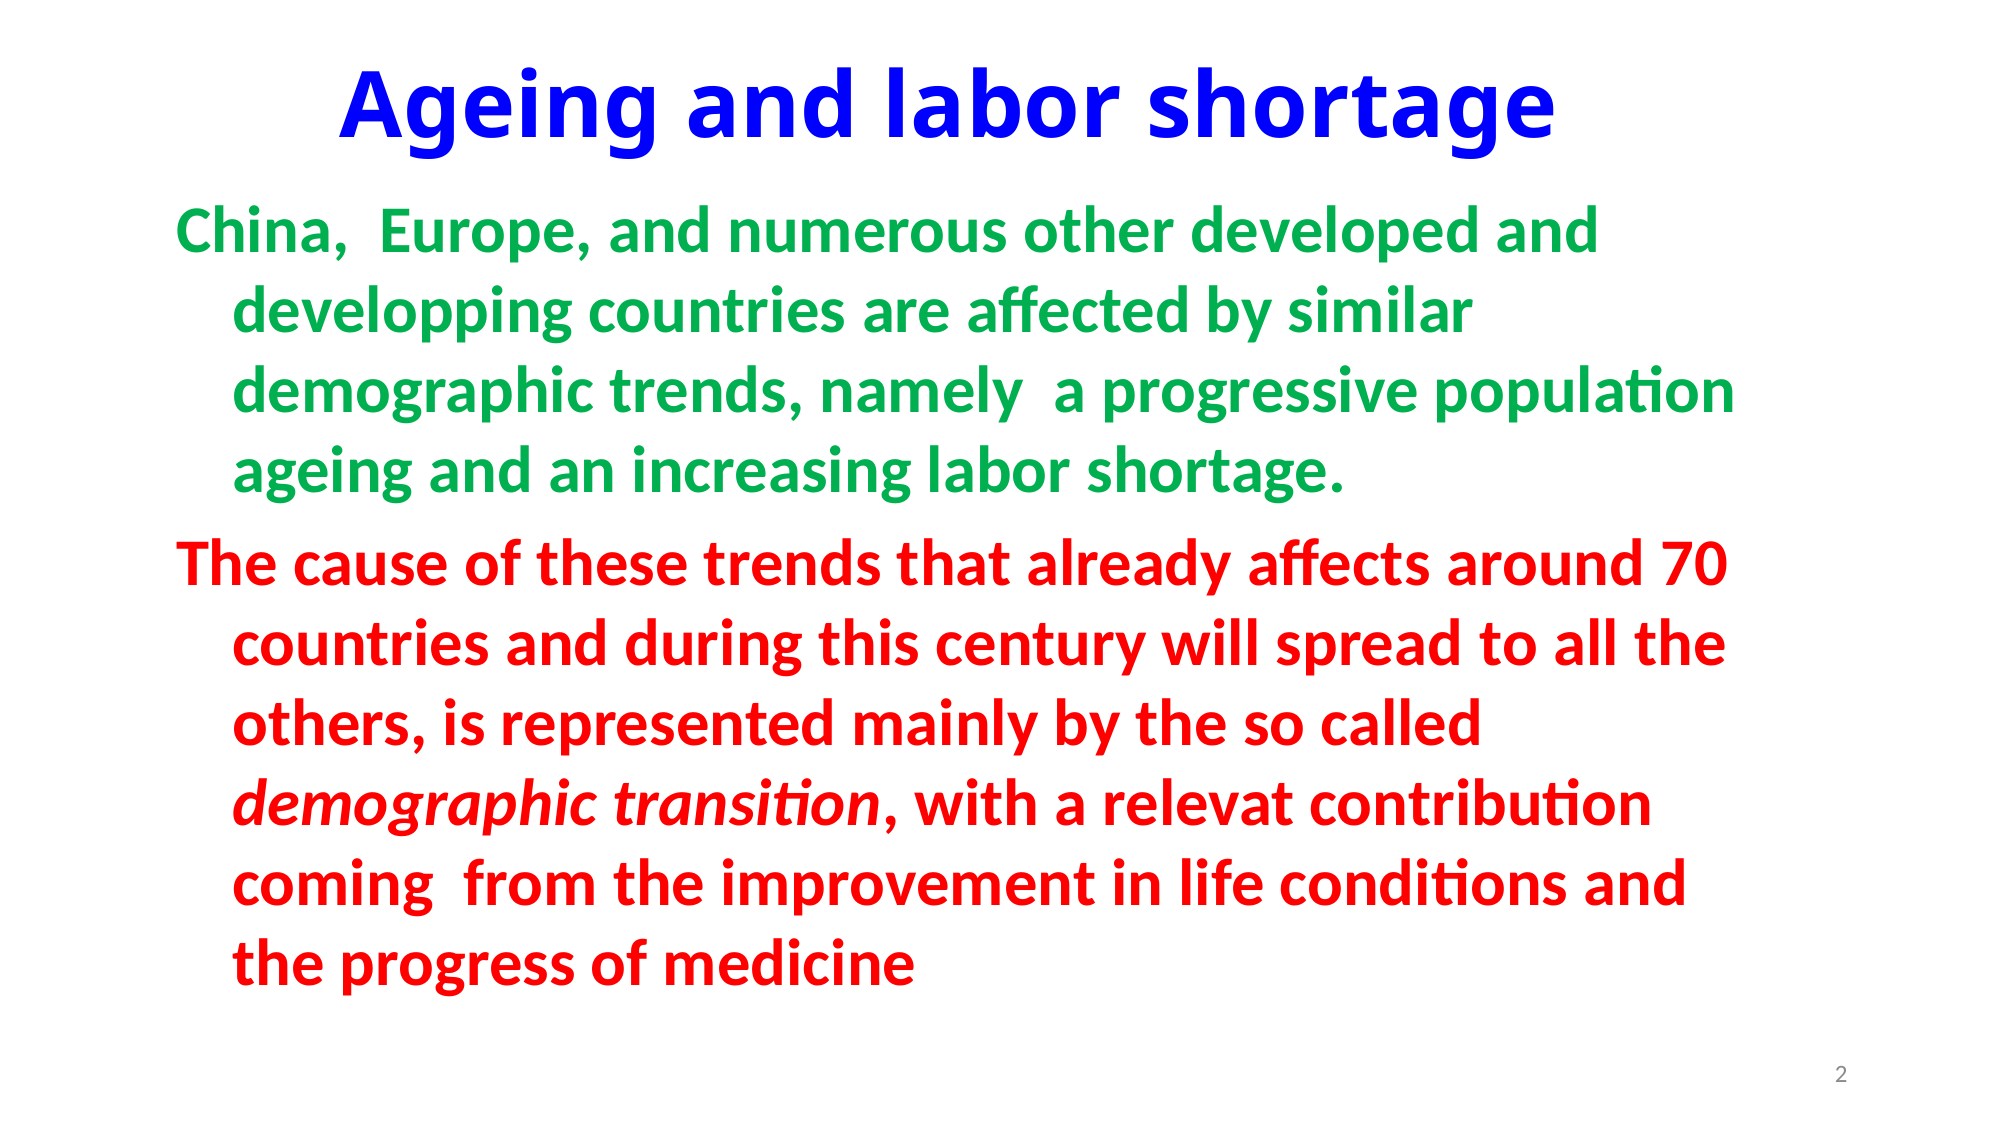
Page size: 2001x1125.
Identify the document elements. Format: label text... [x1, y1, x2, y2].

slide_number 2 [1412, 1042, 1863, 1103]
title Ageing and labor shortage [324, 37, 1675, 178]
text_box China, Europe, and numerous other developed and developping countries are affected by similar demographic trends, namely a progressive population ageing and an increasing labor shortage. The cause of these trends that already affects around 70 countries and during this century will spread to all the others, is represented mainly by the so called demographic transition, with a relevat contribution coming from the improvement in life conditions and the progress of medicine [161, 178, 1788, 1125]
